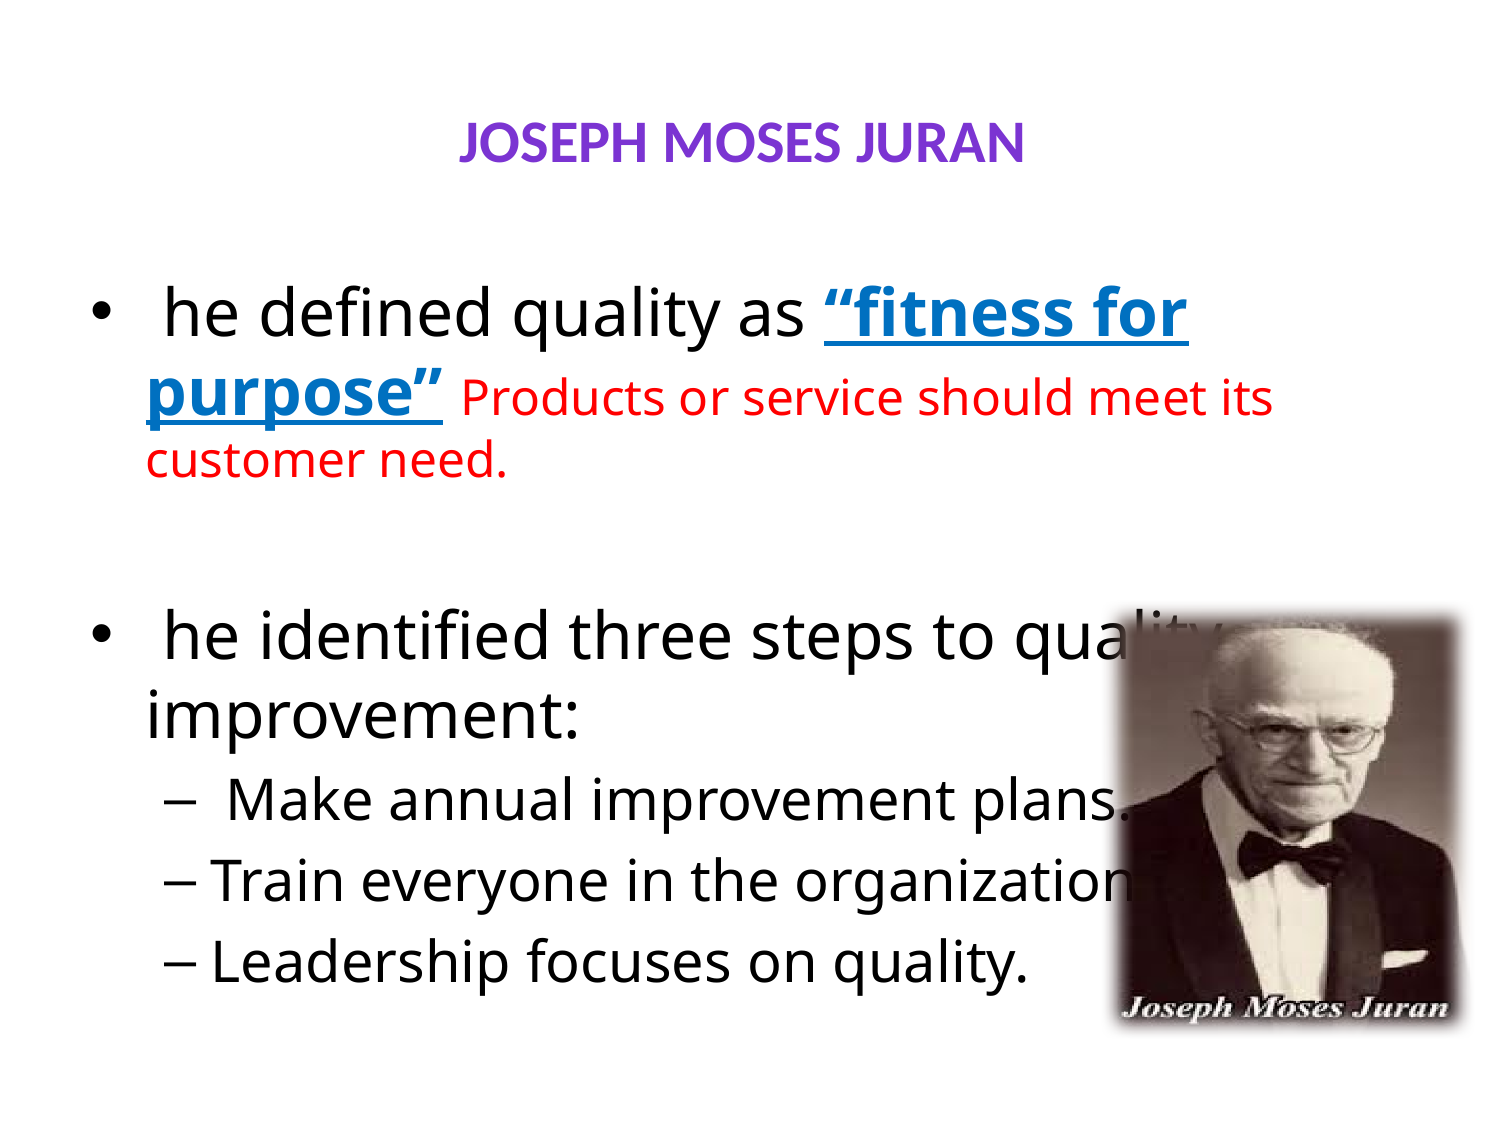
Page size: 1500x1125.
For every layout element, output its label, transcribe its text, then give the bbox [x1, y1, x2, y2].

title Joseph Moses Juran [75, 45, 1425, 233]
list he defined quality as “fitness for purpose” Products or service should meet its customer need. he identified three steps to quality improvement: Make annual improvement plans. Train everyone in the organization. Leadership focuses on quality. [75, 262, 1459, 1005]
picture [1099, 599, 1476, 1040]
